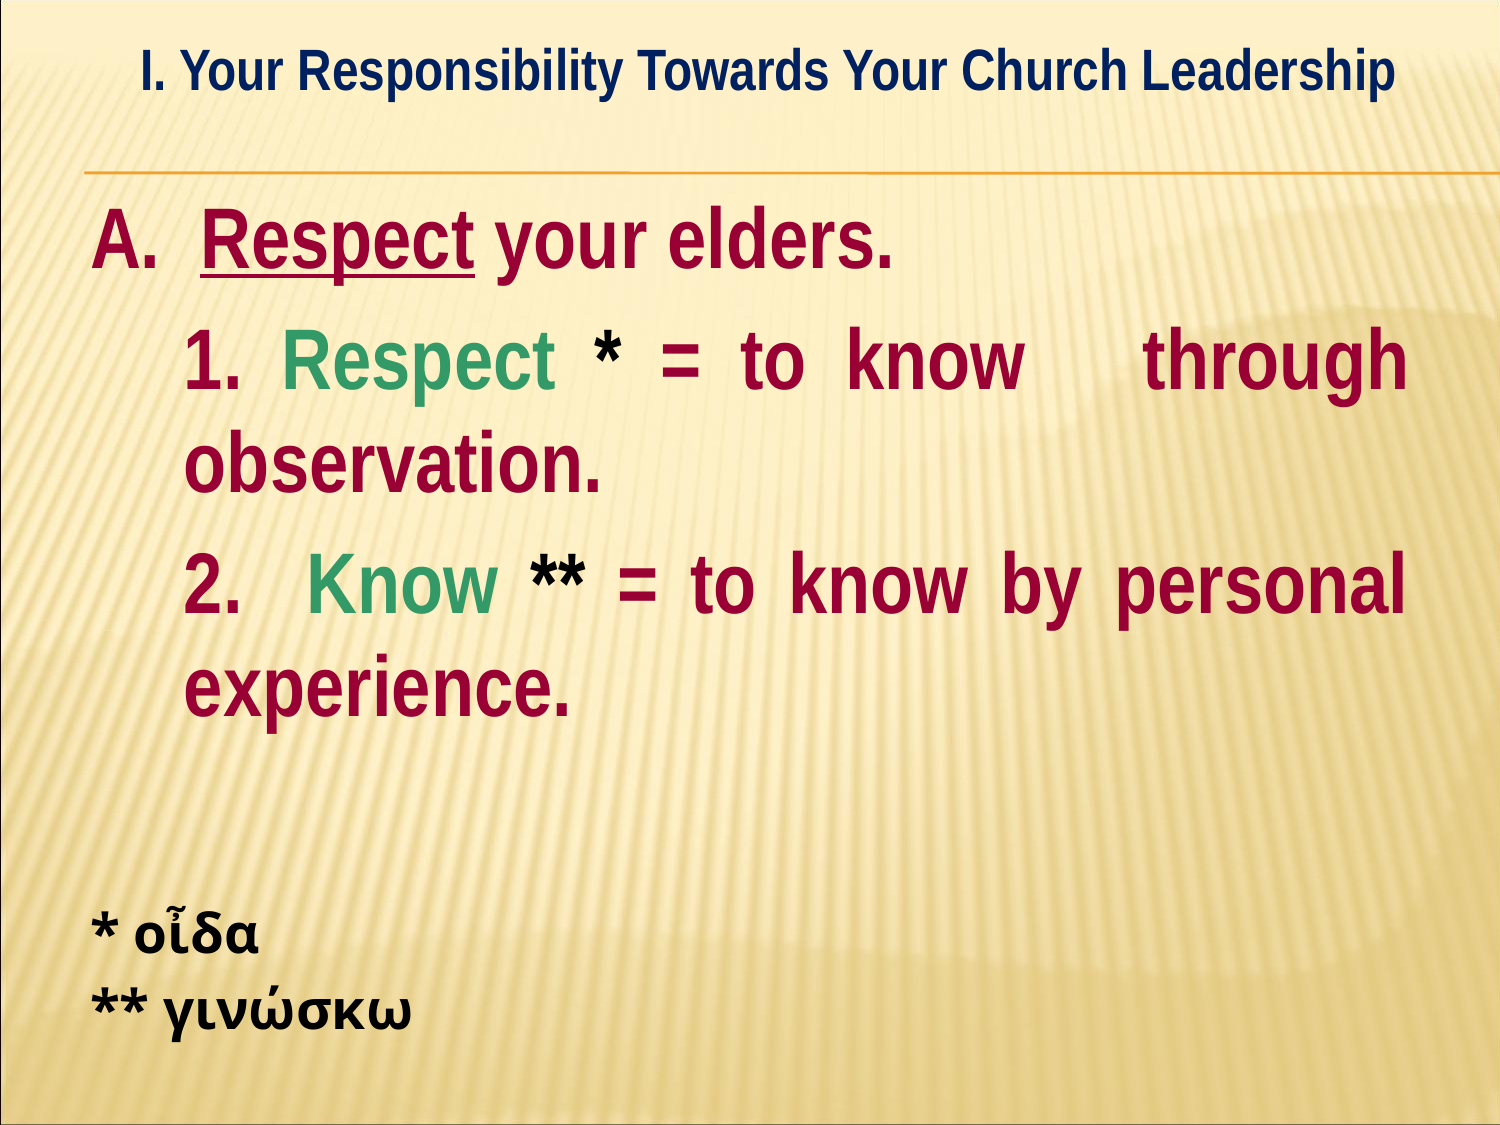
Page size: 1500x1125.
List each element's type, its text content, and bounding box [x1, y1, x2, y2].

picture [0, 0, 1500, 1125]
text_box I. Your Responsibility Towards Your Church Leadership [124, 24, 1413, 110]
list A. Respect your elders. 1. Respect * = to know through observation. 2. Know ** = to know by personal experience. * οἶδα ** γινώσκω [75, 174, 1425, 1050]
